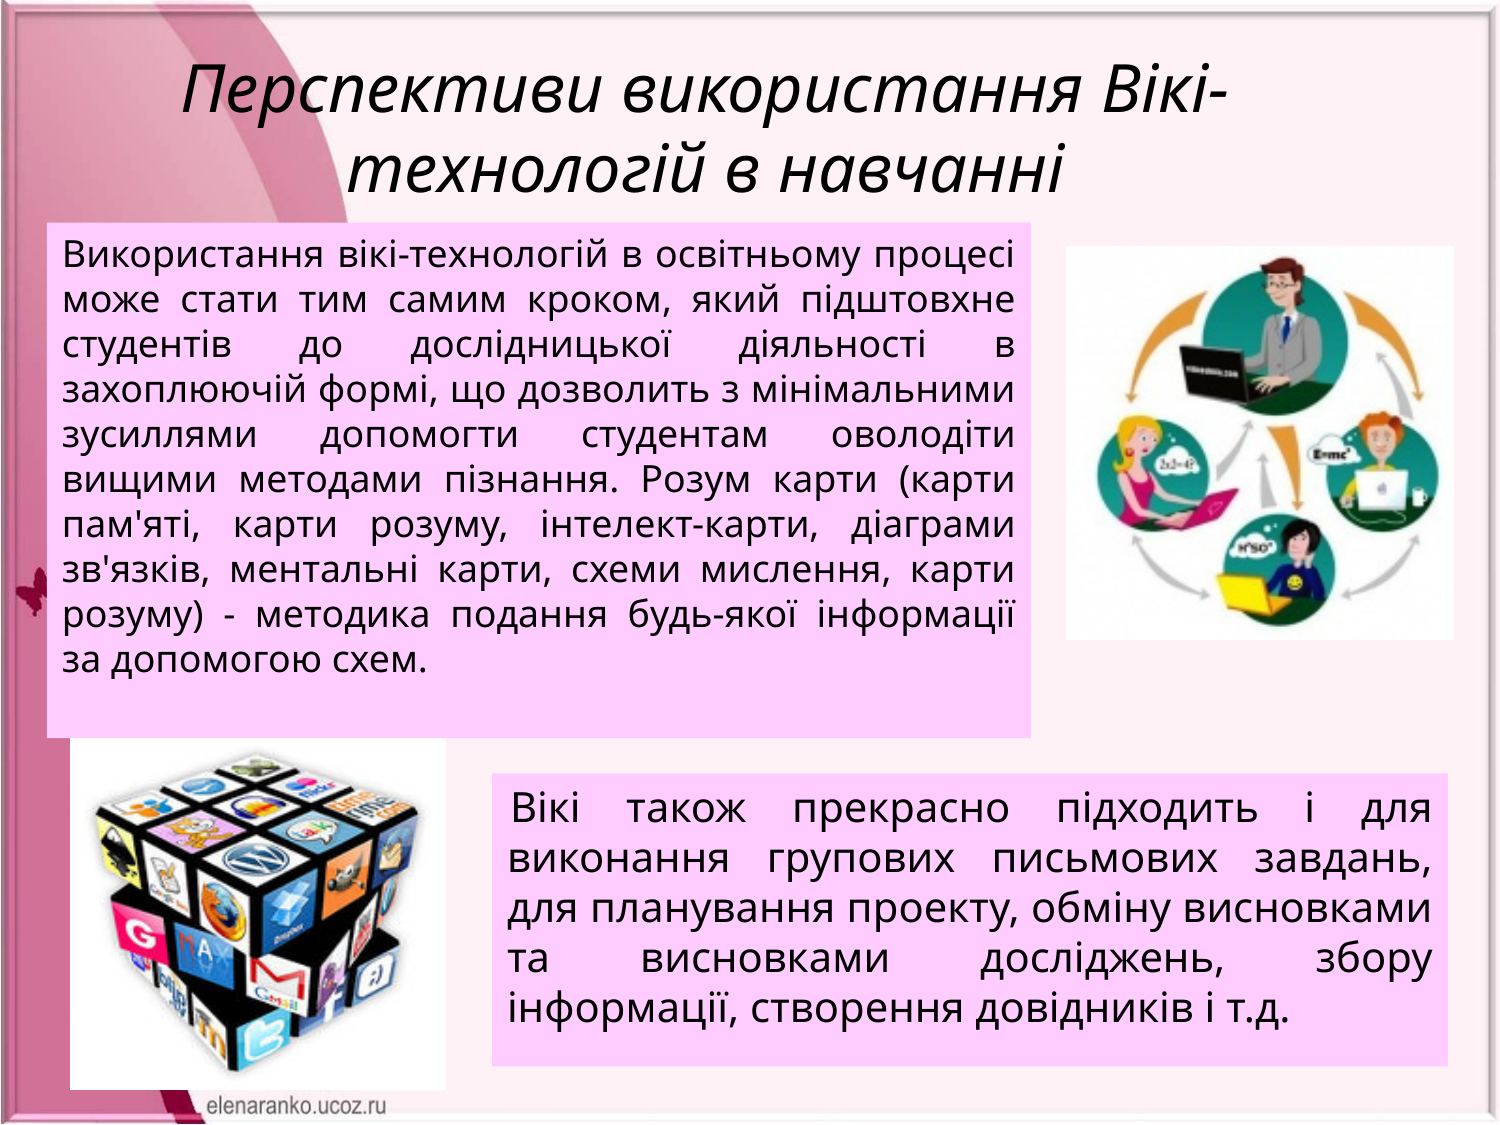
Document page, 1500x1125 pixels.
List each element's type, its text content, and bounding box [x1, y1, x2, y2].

title Перспективи використання Вікі-технологій в навчанні [75, 44, 1336, 293]
picture [0, 0, 1500, 1125]
list Вікі також прекрасно підходить і для виконання групових письмових завдань, для планування проекту, обміну висновками та висновками досліджень, збору інформації, створення довідників і т.д. [492, 773, 1448, 1067]
list Використання вікі-технологій в освітньому процесі може стати тим самим кроком, який підштовхне студентів до дослідницької діяльності в захоплюючій формі, що дозволить з мінімальними зусиллями допомогти студентам оволодіти вищими методами пізнання. Розум карти (карти пам'яті, карти розуму, інтелект-карти, діаграми зв'язків, ментальні карти, схеми мислення, карти розуму) - методика подання будь-якої інформації за допомогою схем. [46, 222, 1032, 739]
